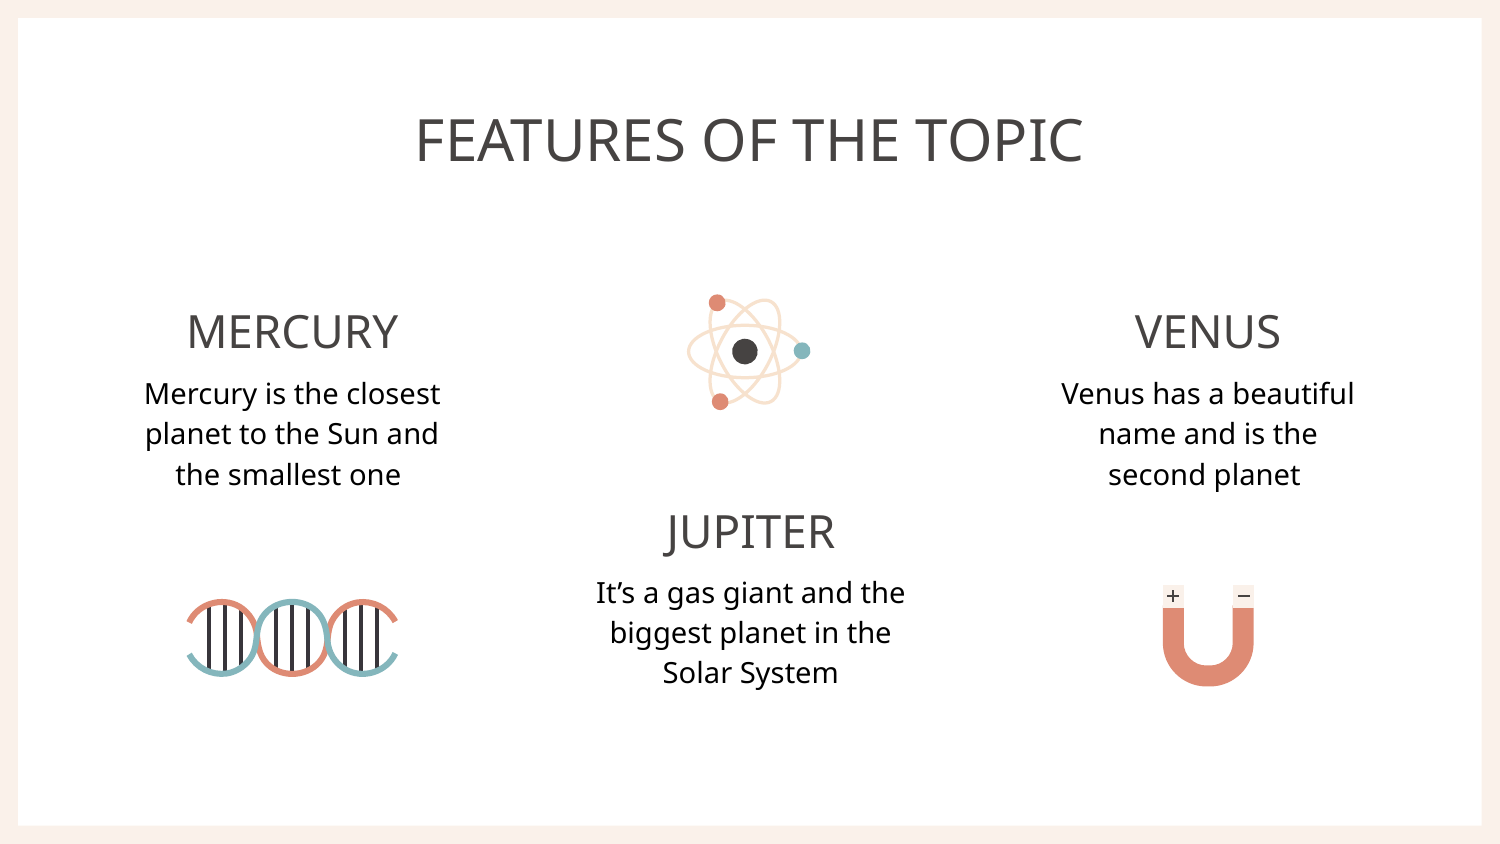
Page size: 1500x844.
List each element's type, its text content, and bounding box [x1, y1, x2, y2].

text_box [1162, 585, 1254, 687]
subtitle Venus has a beautiful name and is the second planet [1032, 355, 1384, 590]
subtitle JUPITER [605, 480, 897, 524]
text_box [188, 595, 396, 680]
subtitle MERCURY [146, 279, 438, 324]
subtitle It’s a gas giant and the biggest planet in the Solar System [575, 554, 927, 789]
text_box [688, 294, 814, 411]
subtitle VENUS [1062, 279, 1354, 324]
title FEATURES OF THE TOPIC [116, 88, 1384, 183]
subtitle Mercury is the closest planet to the Sun and the smallest one [116, 355, 468, 590]
